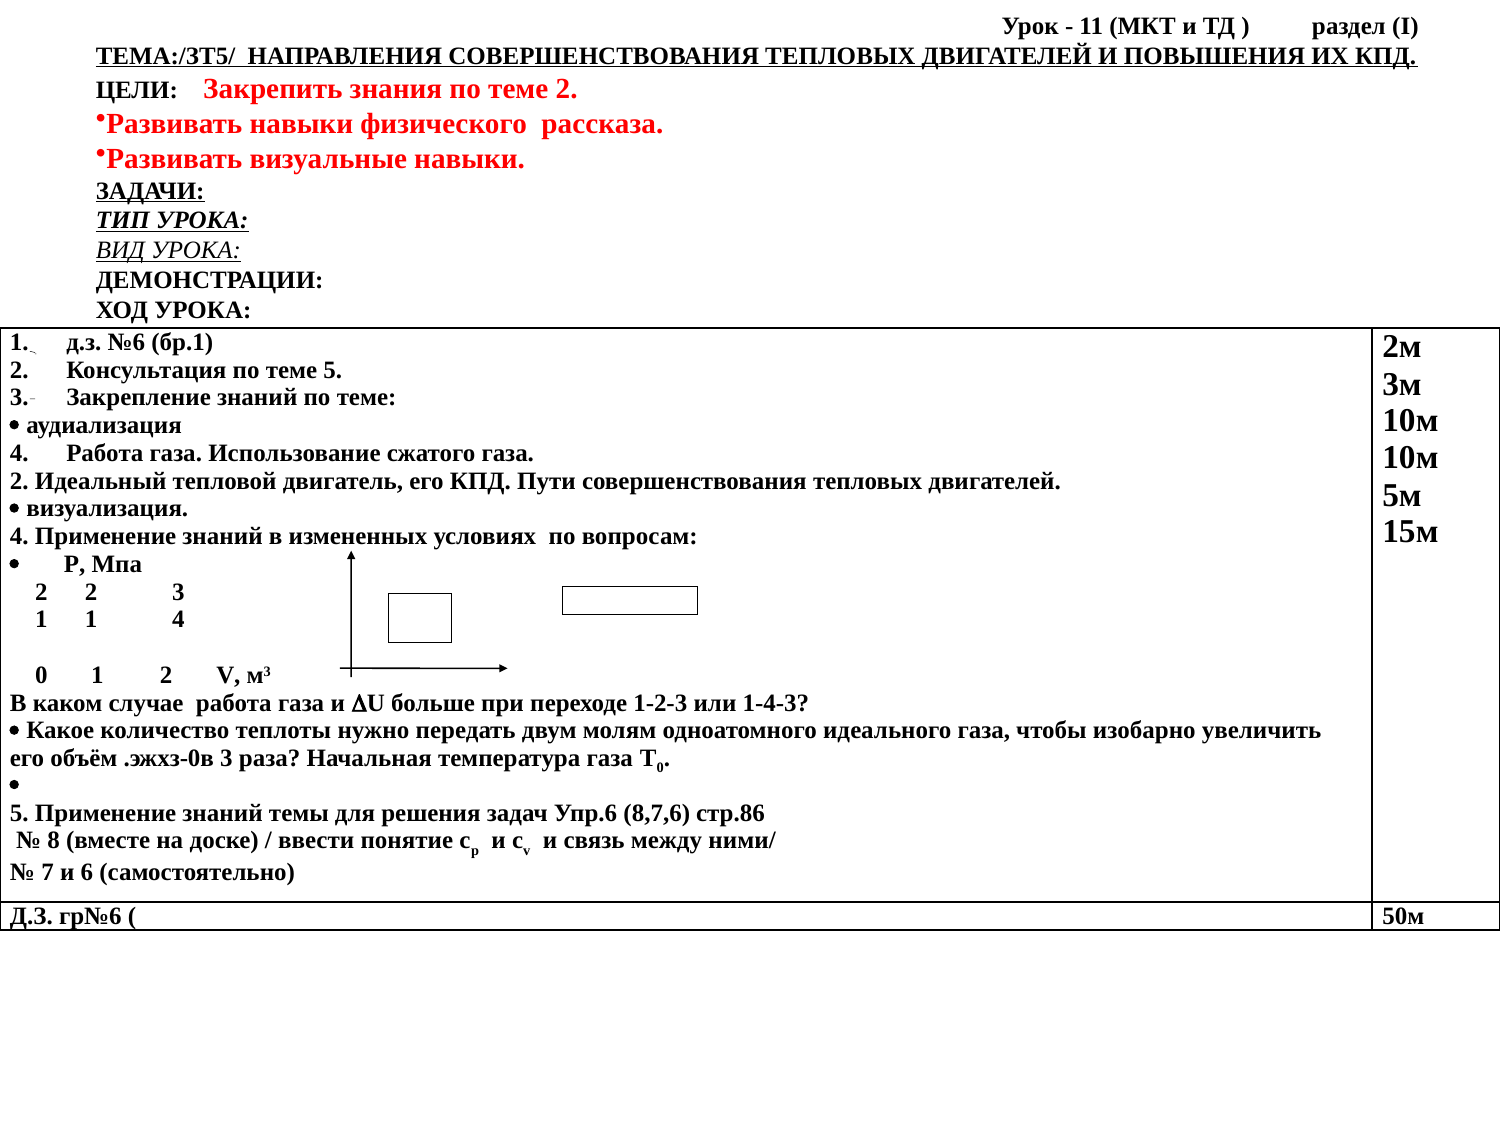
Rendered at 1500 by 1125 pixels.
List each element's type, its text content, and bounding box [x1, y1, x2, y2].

table_cell Д.З. гр№6 ( [1, 903, 1371, 929]
table_cell 50м [1373, 903, 1499, 929]
table_header 2м 3м 10м 10м 5м 15м [1373, 329, 1499, 901]
text_box Урок - 11 (МКТ и ТД ) раздел (I) ТЕМА:/ЗТ5/ НАПРАВЛЕНИЯ СОВЕРШЕНСТВОВАНИЯ ТЕПЛОВЫХ ДВИГАТЕЛЕЙ И ПОВЫШЕНИЯ ИХ КПД. ЦЕЛИ: Закрепить знания по теме 2. Развивать навыки физического рассказа. Развивать визуальные навыки. ЗАДАЧИ: ТИП УРОКА: ВИД УРОКА: ДЕМОНСТРАЦИИ: ХОД УРОКА: [80, 1, 1434, 332]
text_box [339, 550, 508, 678]
table_header д.з. №6 (бр.1) Консультация по теме 5. Закрепление знаний по теме:  аудиализация Работа газа. Использование сжатого газа. 2. Идеальный тепловой двигатель, его КПД. Пути совершенствования тепловых двигателей.  визуализация. 4. Применение знаний в измененных условиях по вопросам:  P, Мпа 2 2 3 1 1 4 0 1 2 V, м3 В каком случае работа газа и U больше при переходе 1-2-3 или 1-4-3?  Какое количество теплоты нужно передать двум молям одноатомного идеального газа, чтобы изобарно увеличить его объём .эжхз-0в 3 раза? Начальная температура газа T0.  5. Применение знаний темы для решения задач Упр.6 (8,7,6) стр.86 № 8 (вместе на доске) / ввести понятие ср и сv и связь между ними/ № 7 и 6 (самостоятельно) [1, 329, 1371, 901]
text_box [562, 585, 698, 615]
